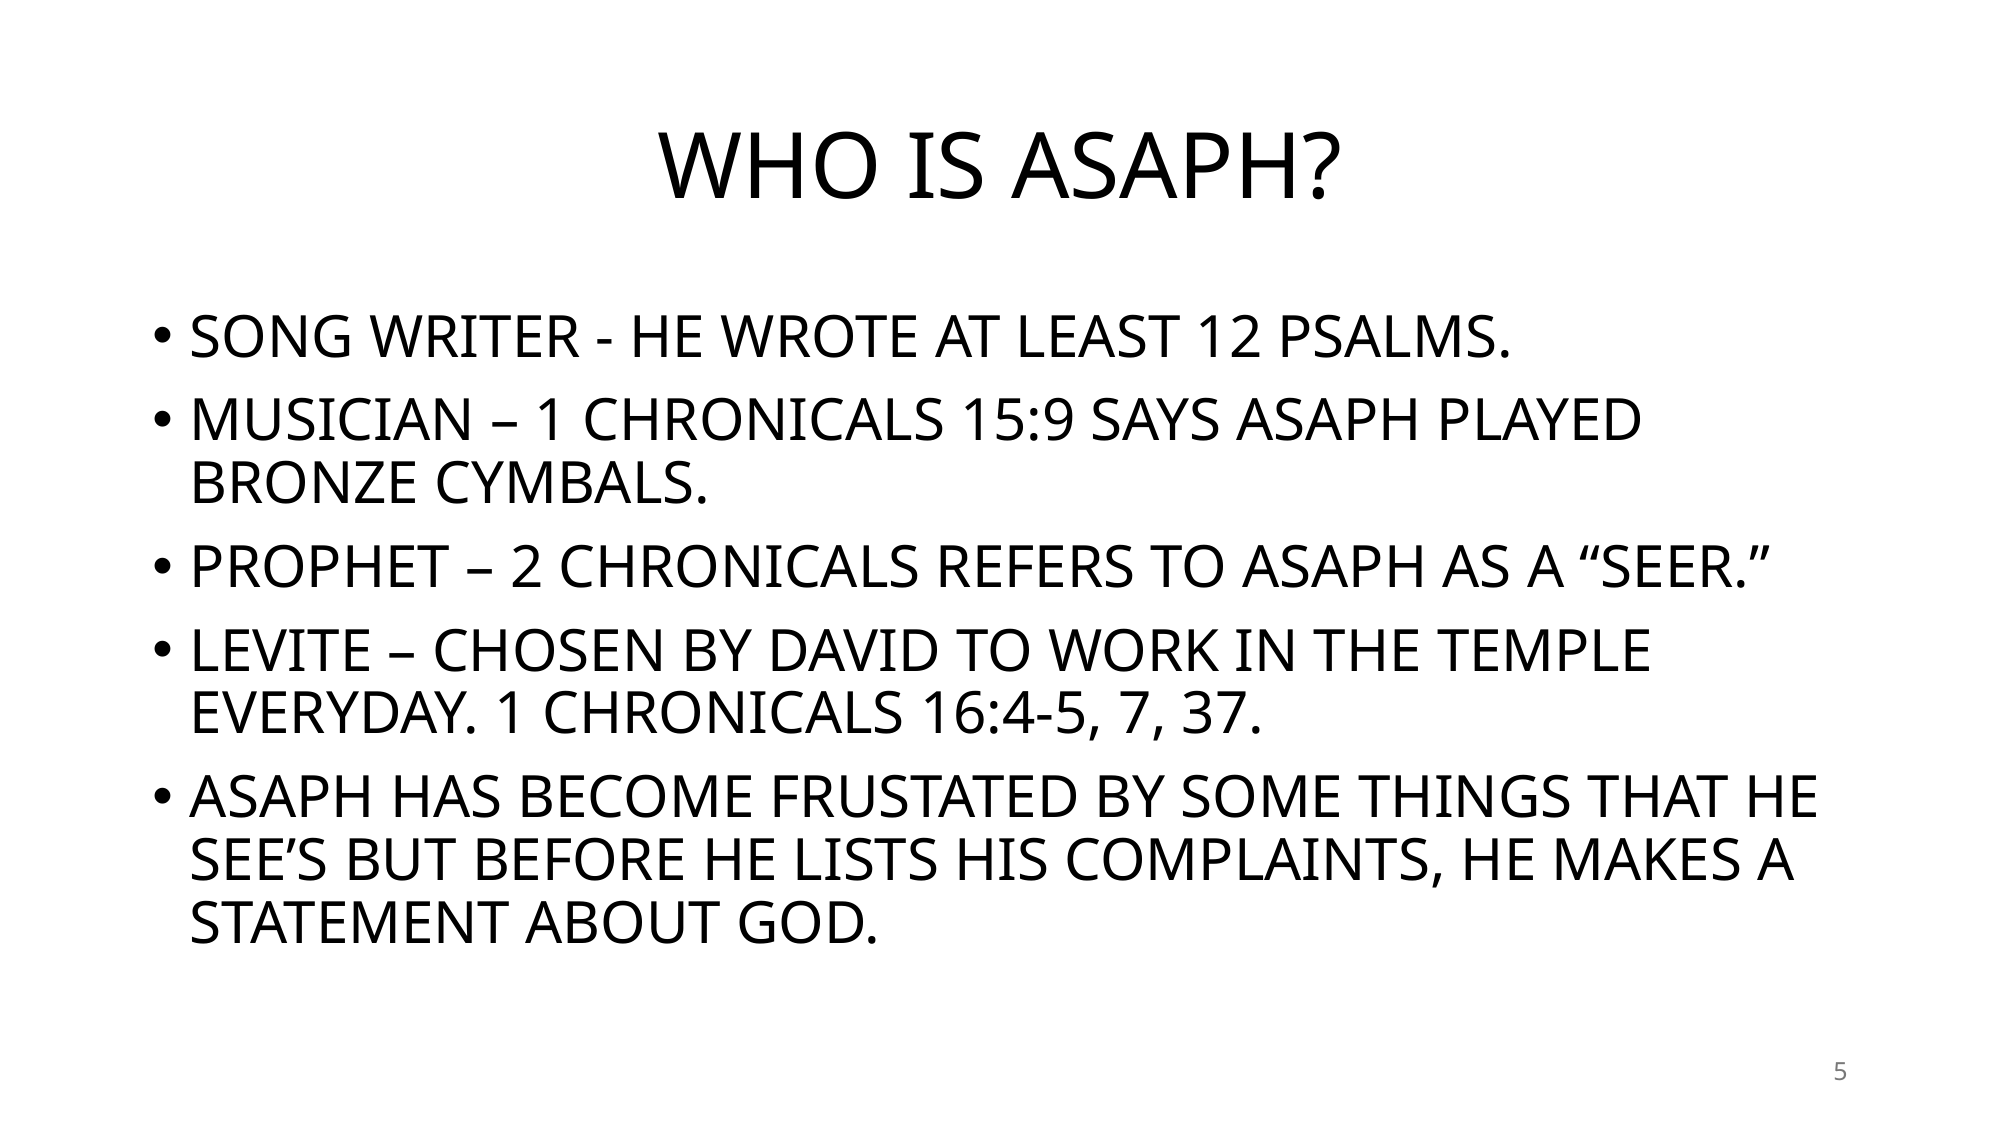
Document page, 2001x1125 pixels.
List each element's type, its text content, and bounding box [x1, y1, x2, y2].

list SONG WRITER - HE WROTE AT LEAST 12 PSALMS. MUSICIAN – 1 CHRONICALS 15:9 SAYS ASAPH PLAYED BRONZE CYMBALS. PROPHET – 2 CHRONICALS REFERS TO ASAPH AS A “SEER.” LEVITE – CHOSEN BY DAVID TO WORK IN THE TEMPLE EVERYDAY. 1 CHRONICALS 16:4-5, 7, 37. ASAPH HAS BECOME FRUSTATED BY SOME THINGS THAT HE SEE’S BUT BEFORE HE LISTS HIS COMPLAINTS, HE MAKES A STATEMENT ABOUT GOD. [137, 299, 1863, 1014]
slide_number 5 [1412, 1042, 1863, 1103]
title WHO IS ASAPH? [137, 59, 1863, 278]
